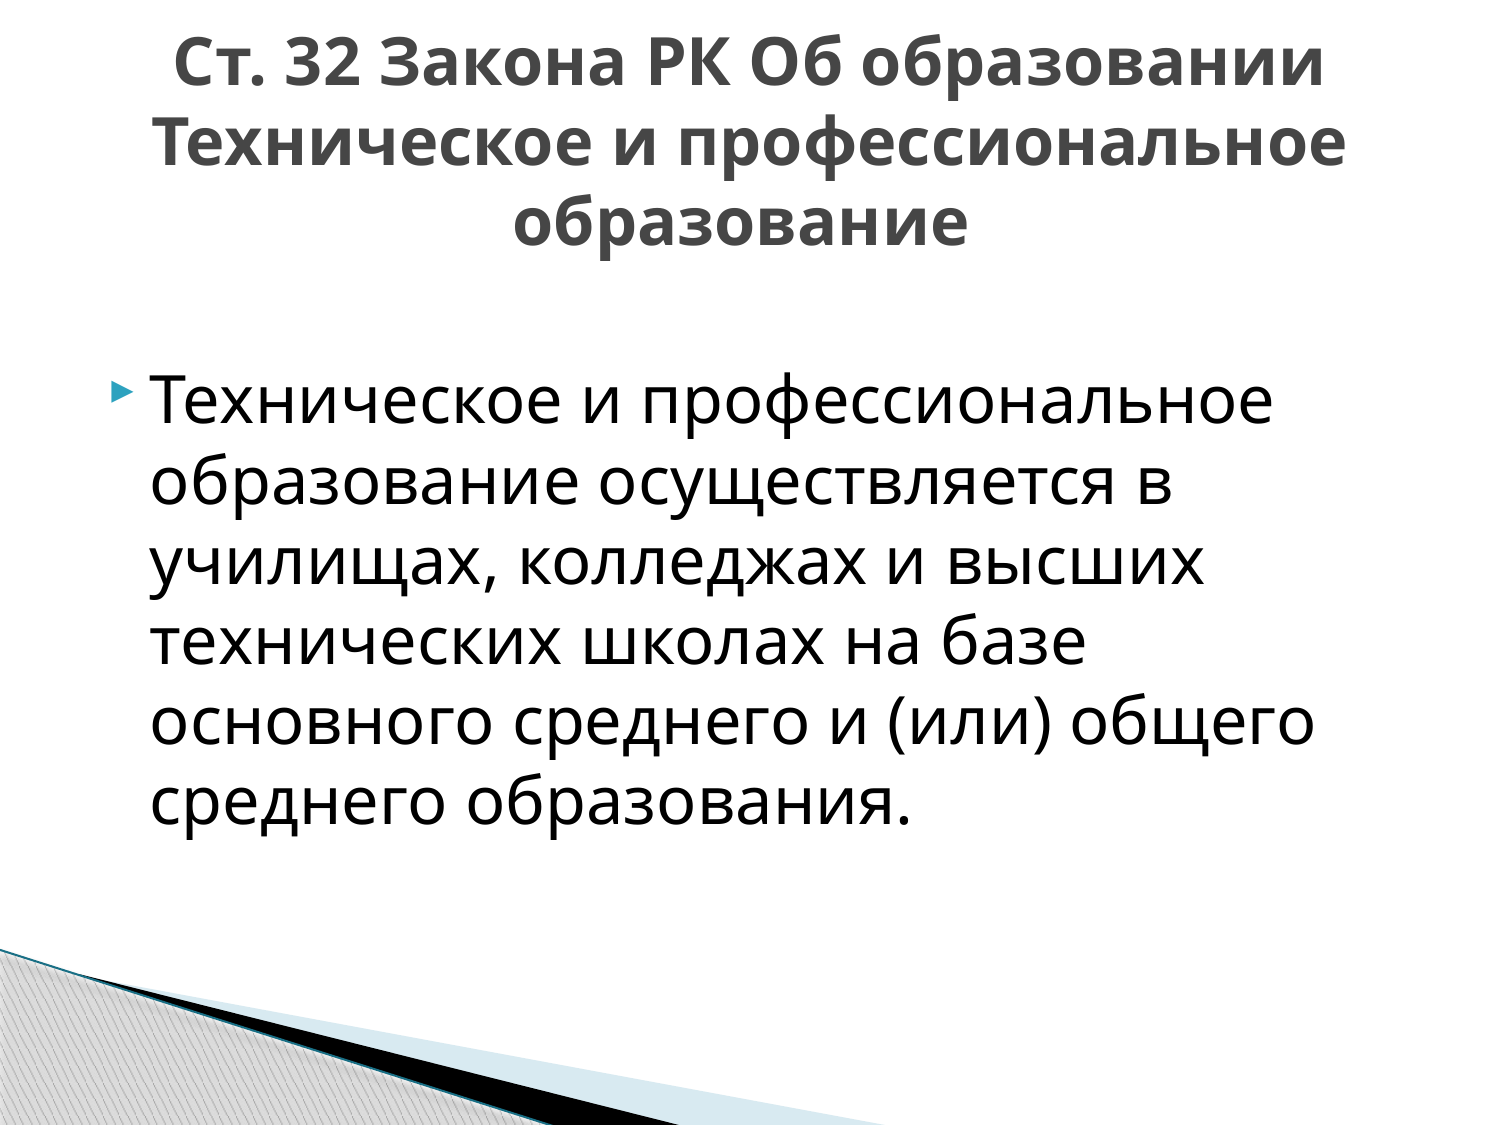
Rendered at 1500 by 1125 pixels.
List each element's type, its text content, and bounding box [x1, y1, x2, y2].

list Техническое и профессиональное образование осуществляется в училищах, колледжах и высших технических школах на базе основного среднего и (или) общего среднего образования. [75, 349, 1425, 986]
title Ст. 32 Закона РК Об образовании Техническое и профессиональное образование [75, 45, 1425, 233]
